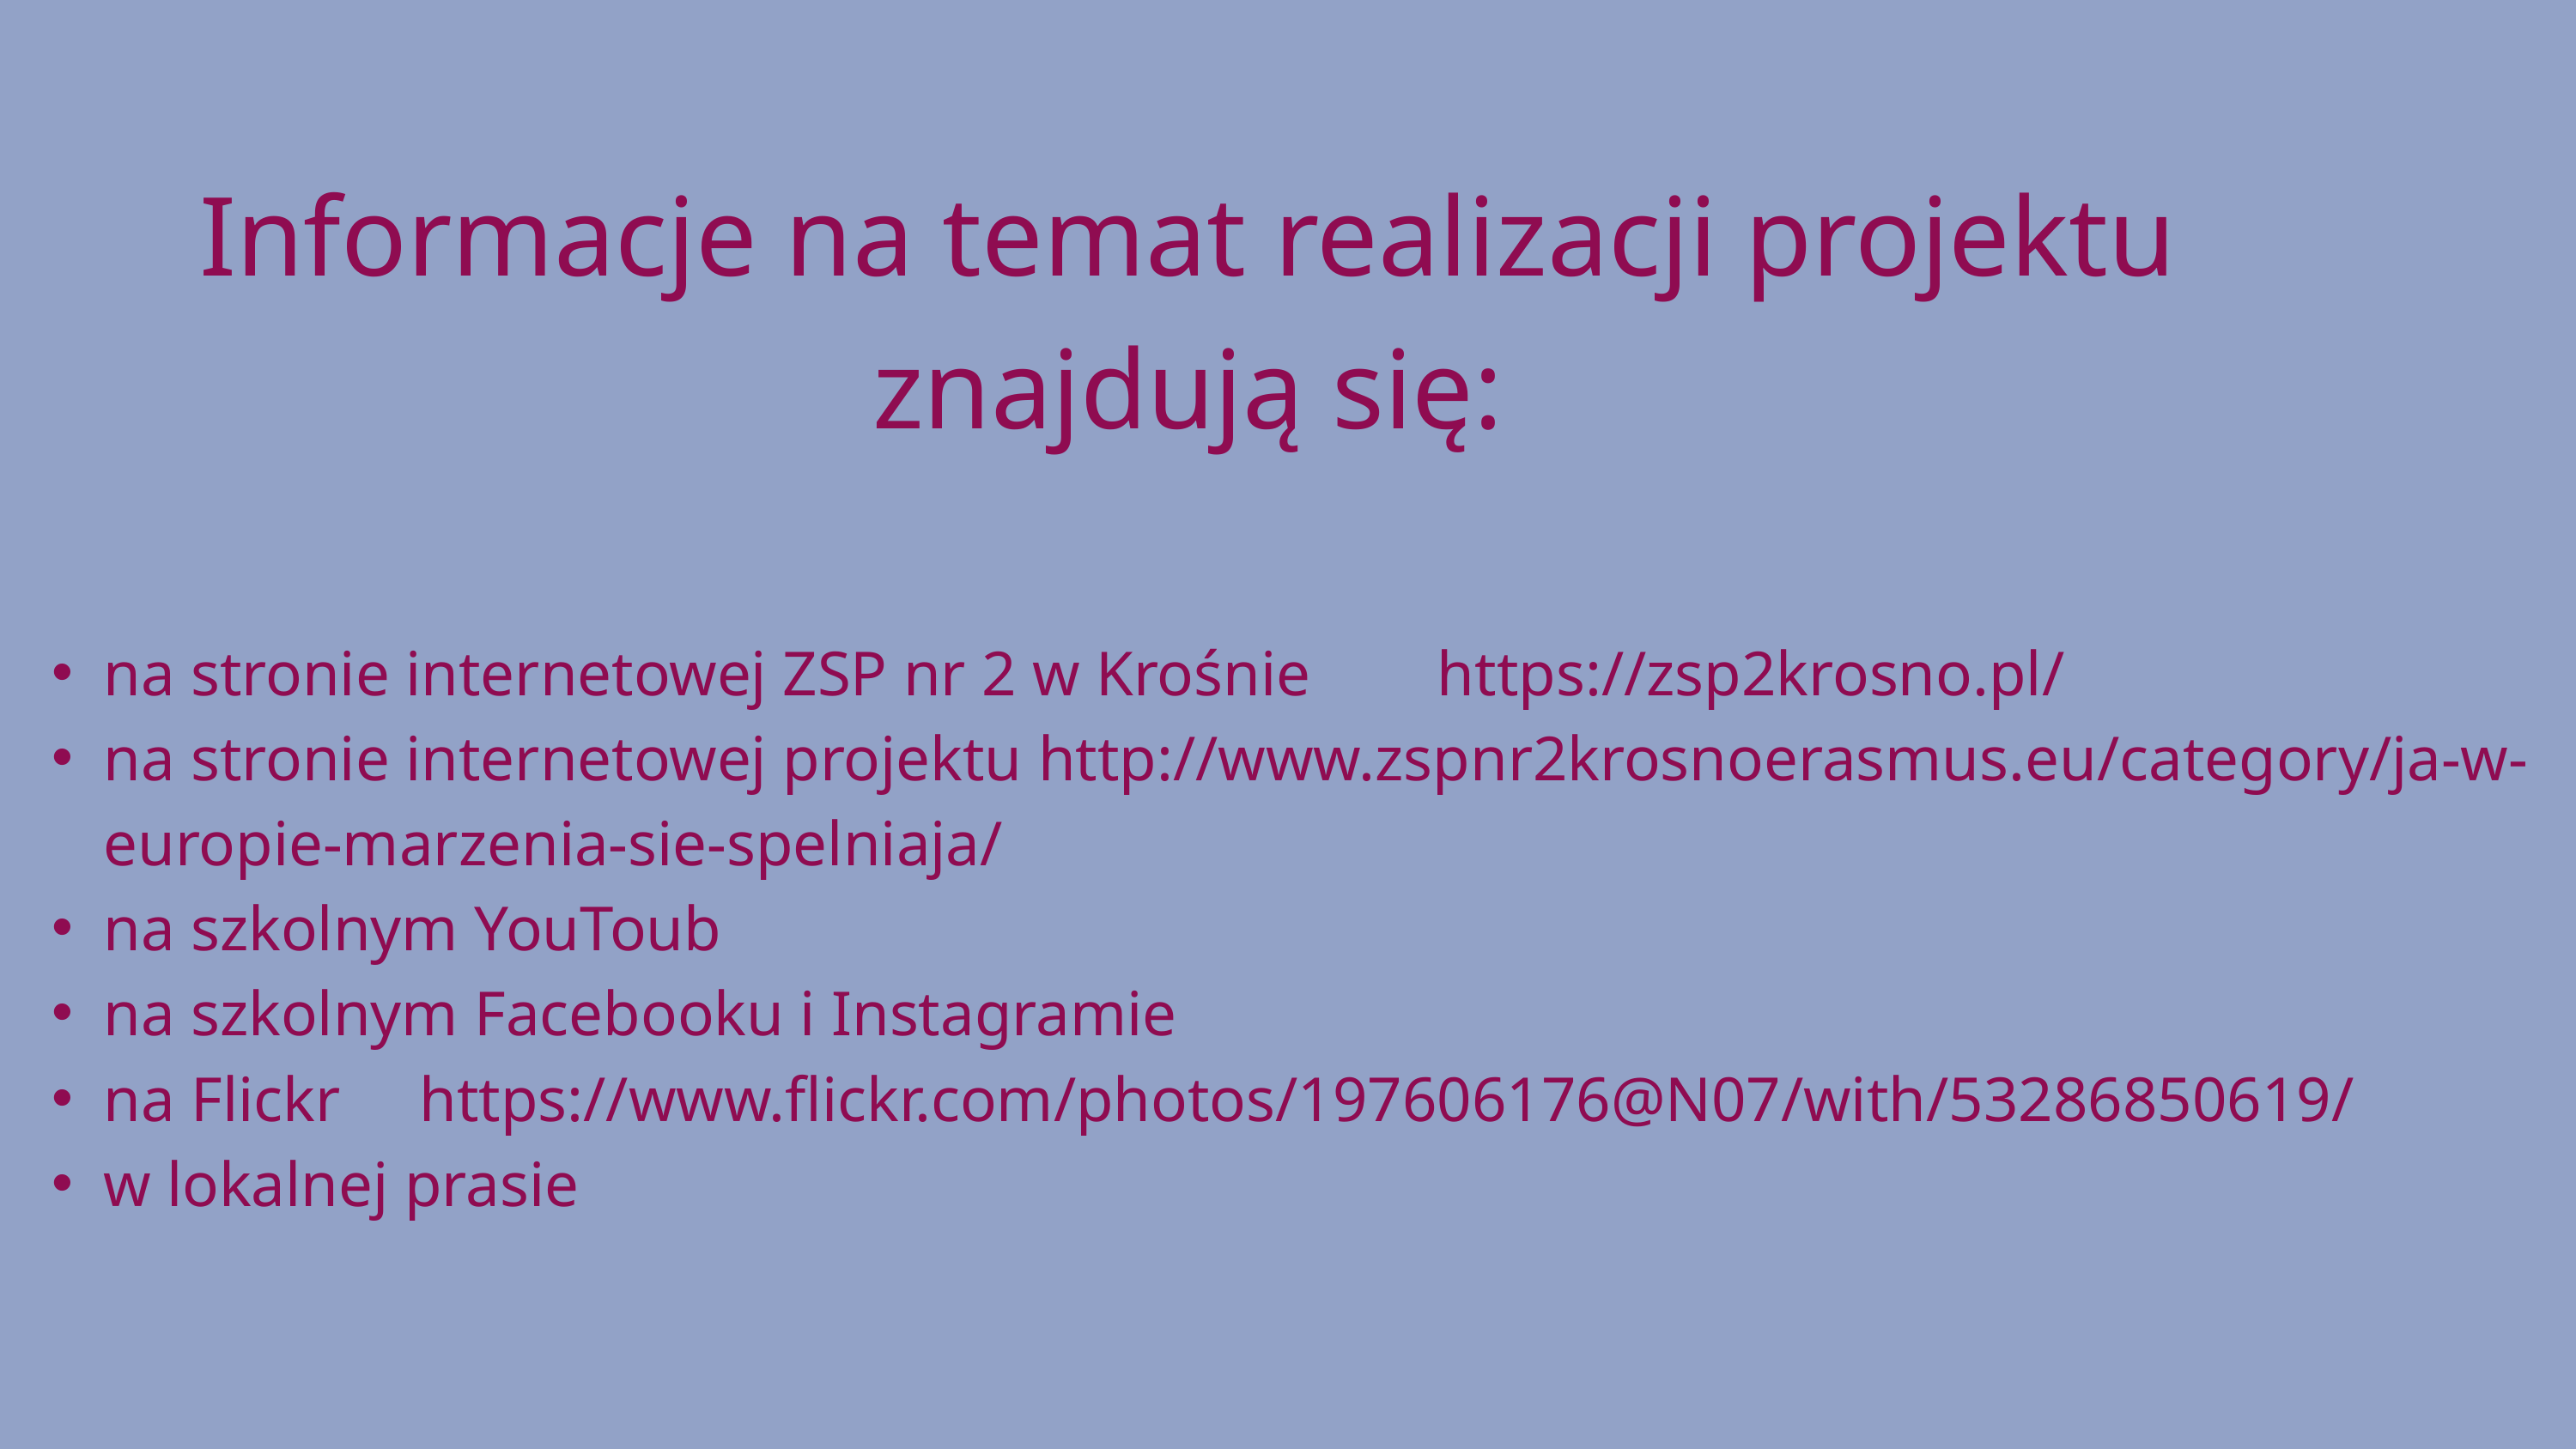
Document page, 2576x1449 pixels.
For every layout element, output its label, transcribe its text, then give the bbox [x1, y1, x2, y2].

text_box na stronie internetowej ZSP nr 2 w Krośnie https://zsp2krosno.pl/ na stronie internetowej projektu http://www.zspnr2krosnoerasmus.eu/category/ja-w-europie-marzenia-sie-spelniaja/ na szkolnym YouToub na szkolnym Facebooku i Instagramie na Flickr https://www.flickr.com/photos/197606176@N07/with/53286850619/ w lokalnej prasie [0, 622, 2576, 1219]
text_box Informacje na temat realizacji projektu znajdują się: [0, 144, 2376, 451]
